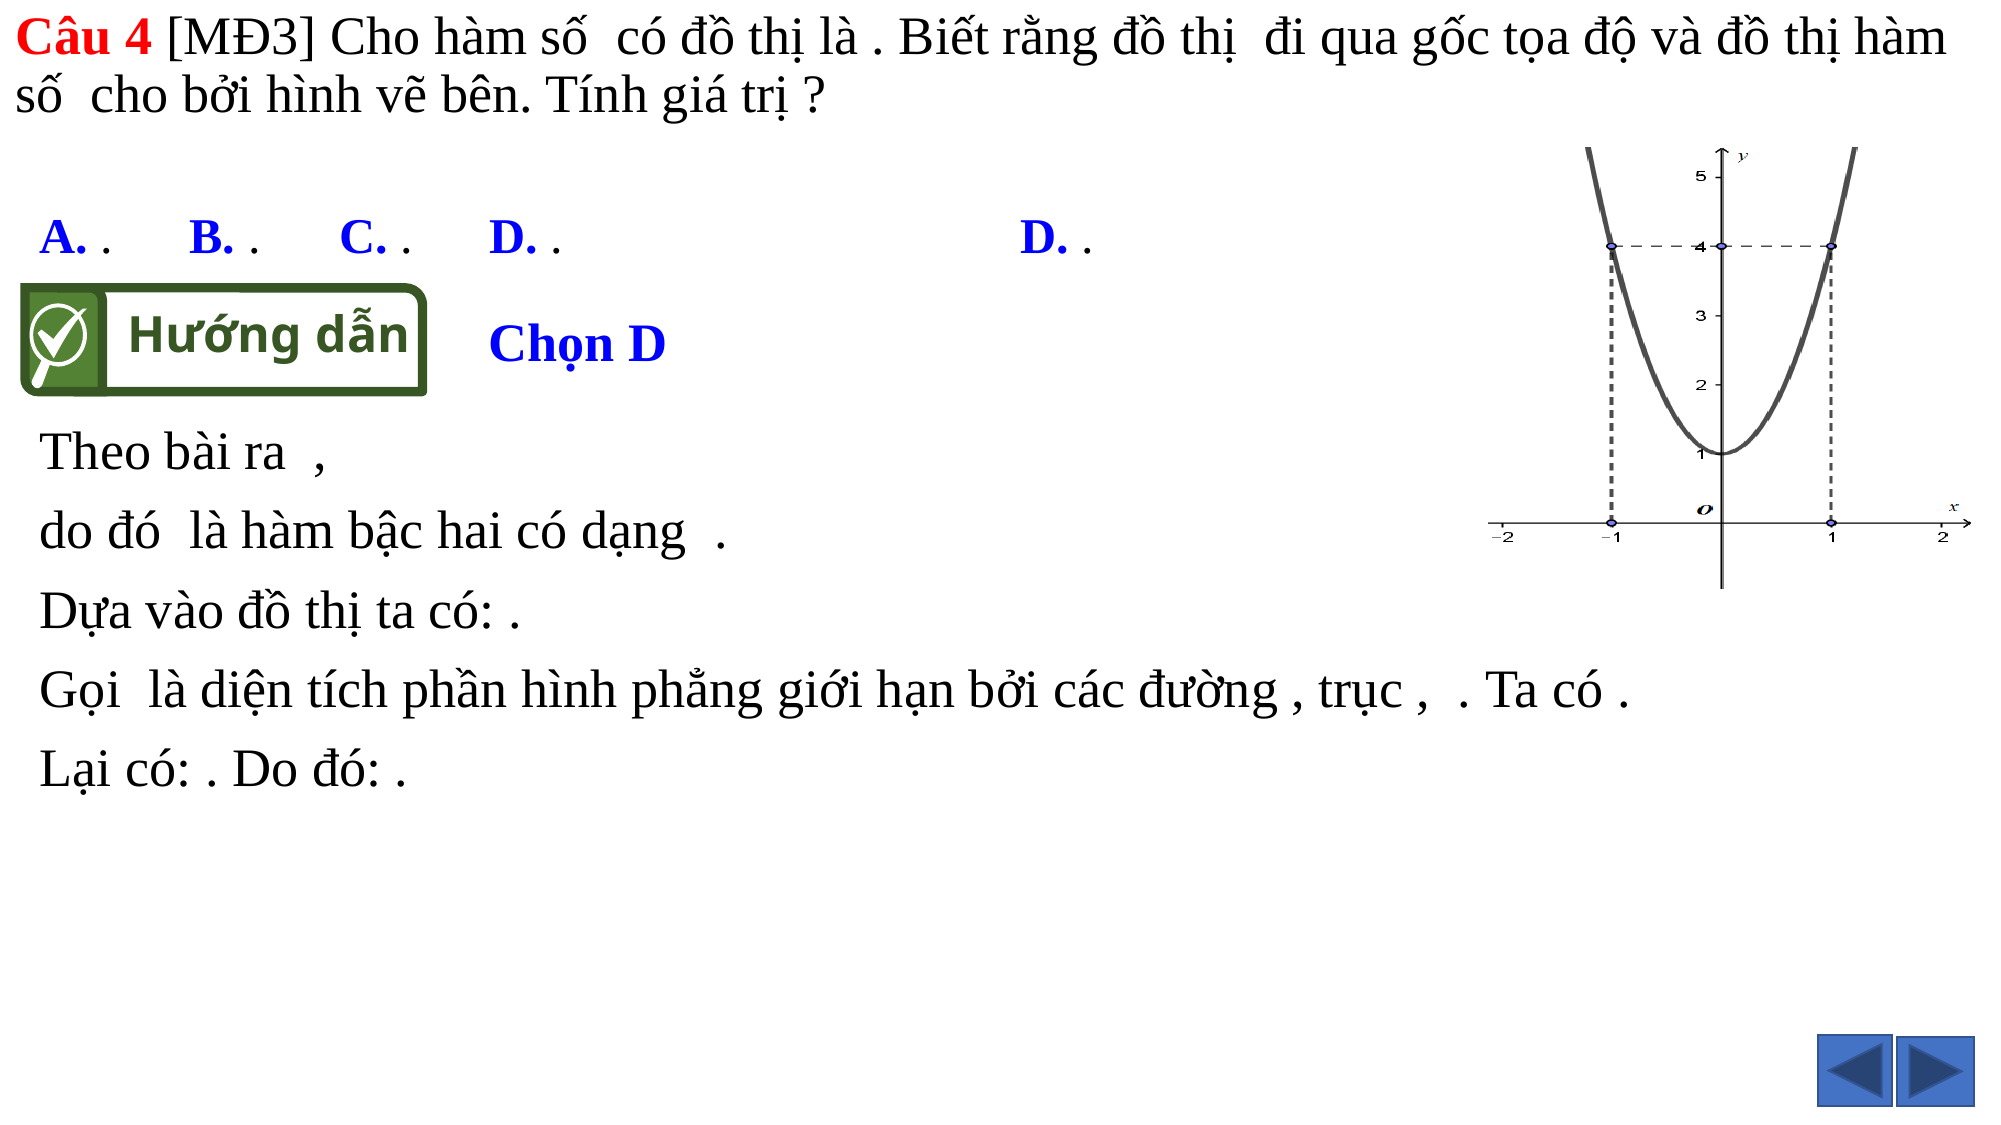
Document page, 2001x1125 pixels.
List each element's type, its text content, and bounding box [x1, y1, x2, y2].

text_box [1487, 147, 1981, 589]
text_box [1896, 1036, 1975, 1107]
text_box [25, 287, 423, 392]
text_box Chọn D [473, 299, 719, 380]
text_box [1817, 1034, 1893, 1107]
